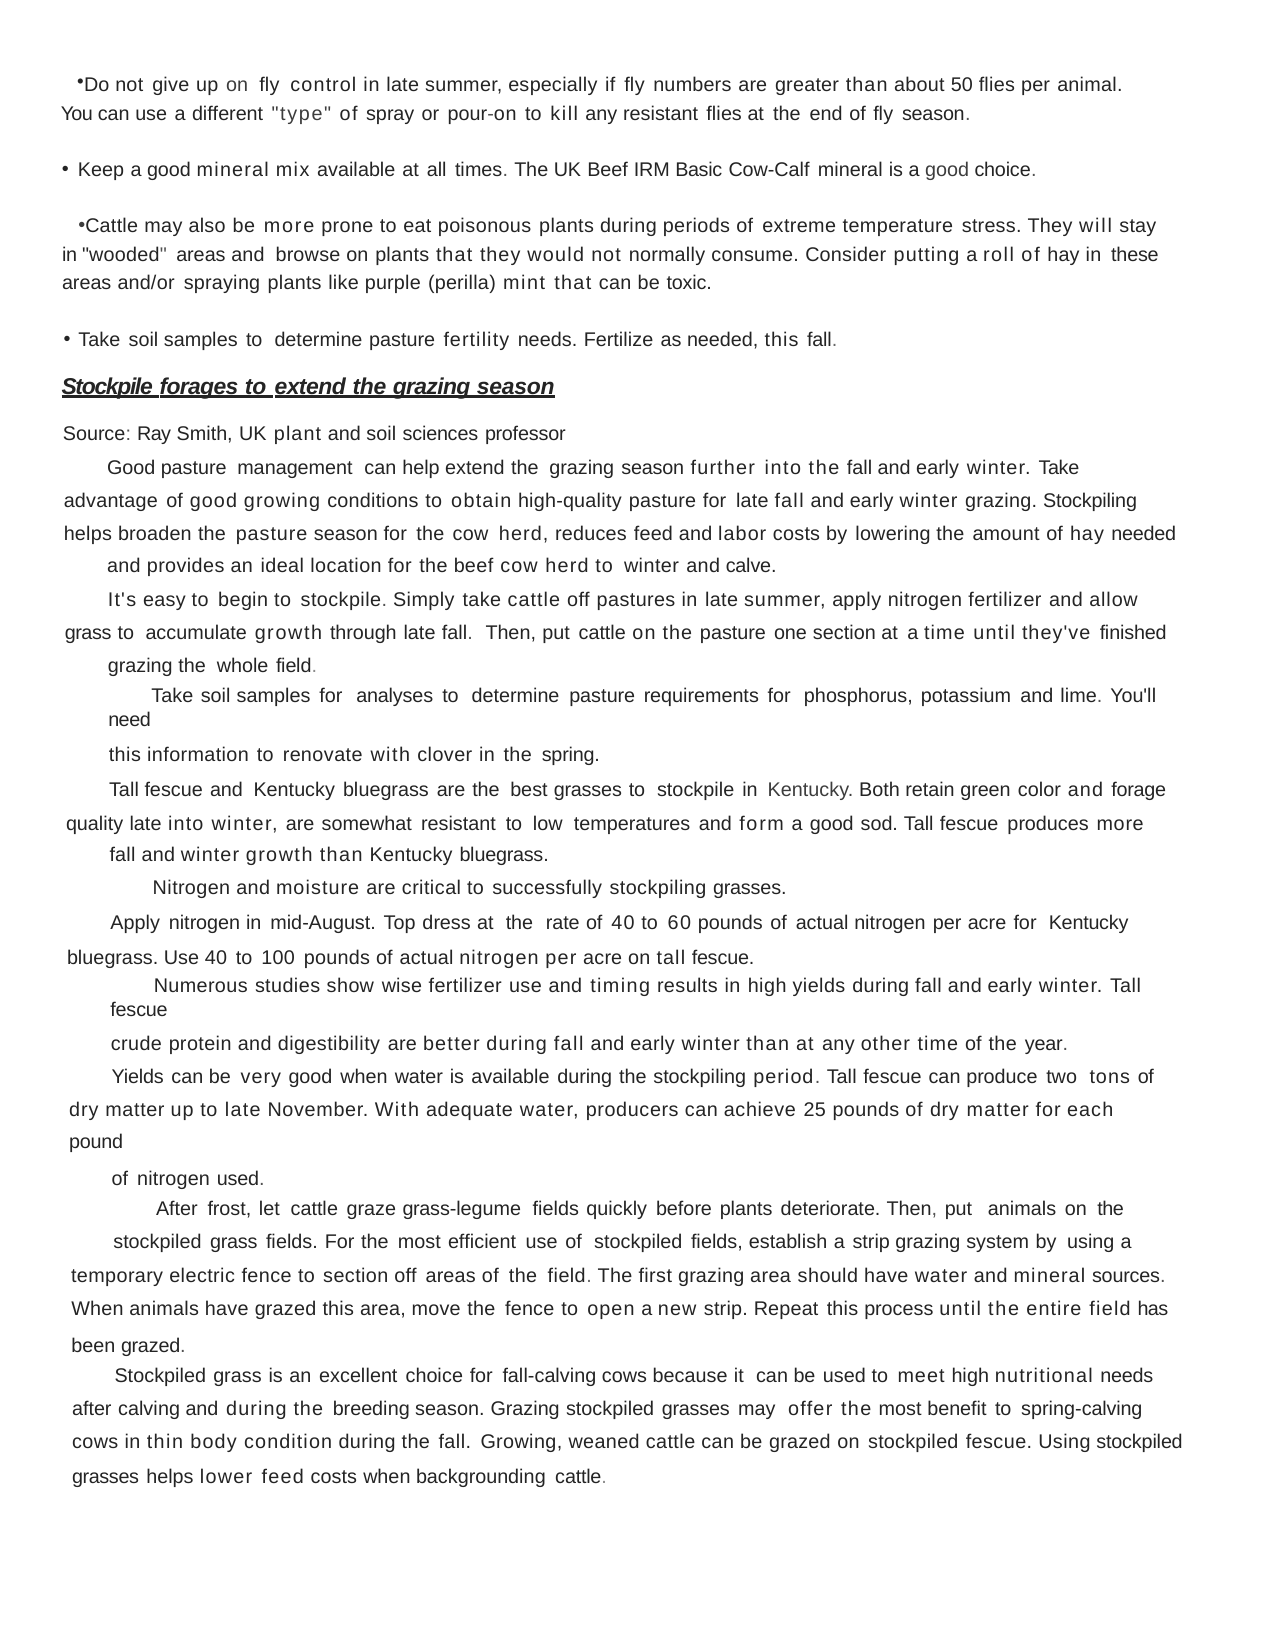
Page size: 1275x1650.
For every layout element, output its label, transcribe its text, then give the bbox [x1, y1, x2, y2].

text_box Do not give up on fly control in late summer, especially if fly numbers are greater than about 50 flies per animal. You can use a different "type" of spray or pour-on to kill any resistant flies at the end of fly season. Keep a good mineral mix available at all times. The UK Beef IRM Basic Cow-Calf mineral is a good choice. Cattle may also be more prone to eat poisonous plants during periods of extreme temperature stress. They will stay in "wooded" areas and browse on plants that they would not normally consume. Consider putting a roll of hay in these areas and/or spraying plants like purple (perilla) mint that can be toxic. Take soil samples to determine pasture fertility needs. Fertilize as needed, this fall. Stockpile forages to extend the grazing season Source: Ray Smith, UK plant and soil sciences professor Good pasture management can help extend the grazing season further into the fall and early winter. Take advantage of good growing conditions to obtain high-quality pasture for late fall and early winter grazing. Stockpiling helps broaden the pasture season for the cow herd, reduces feed and labor costs by lowering the amount of hay needed and provides an ideal location for the beef cow herd to winter and calve. It's easy to begin to stockpile. Simply take cattle off pastures in late summer, apply nitrogen fertilizer and allow grass to accumulate growth through late fall. Then, put cattle on the pasture one section at a time until they've finished grazing the whole field. Take soil samples for analyses to determine pasture requirements for phosphorus, potassium and lime. You'll need this information to renovate with clover in the spring. Tall fescue and Kentucky bluegrass are the best grasses to stockpile in Kentucky. Both retain green color and forage quality late into winter, are somewhat resistant to low temperatures and form a good sod. Tall fescue produces more fall and winter growth than Kentucky bluegrass. Nitrogen and moisture are critical to successfully stockpiling grasses. Apply nitrogen in mid-August. Top dress at the rate of 40 to 60 pounds of actual nitrogen per acre for Kentucky bluegrass. Use 40 to 100 pounds of actual nitrogen per acre on tall fescue. Numerous studies show wise fertilizer use and timing results in high yields during fall and early winter. Tall fescue crude protein and digestibility are better during fall and early winter than at any other time of the year. Yields can be very good when water is available during the stockpiling period. Tall fescue can produce two tons of dry matter up to late November. With adequate water, producers can achieve 25 pounds of dry matter for each pound of nitrogen used. After frost, let cattle graze grass-legume fields quickly before plants deteriorate. Then, put animals on the stockpiled grass fields. For the most efficient use of stockpiled fields, establish a strip grazing system by using a temporary electric fence to section off areas of the field. The first grazing area should have water and mineral sources. When animals have grazed this area, move the fence to open a new strip. Repeat this process until the entire field has been grazed. Stockpiled grass is an excellent choice for fall-calving cows because it can be used to meet high nutritional needs after calving and during the breeding season. Grazing stockpiled grasses may offer the most benefit to spring-calving cows in thin body condition during the fall. Growing, weaned cattle can be grazed on stockpiled fescue. Using stockpiled grasses helps lower feed costs when backgrounding cattle. [58, 64, 1190, 1488]
